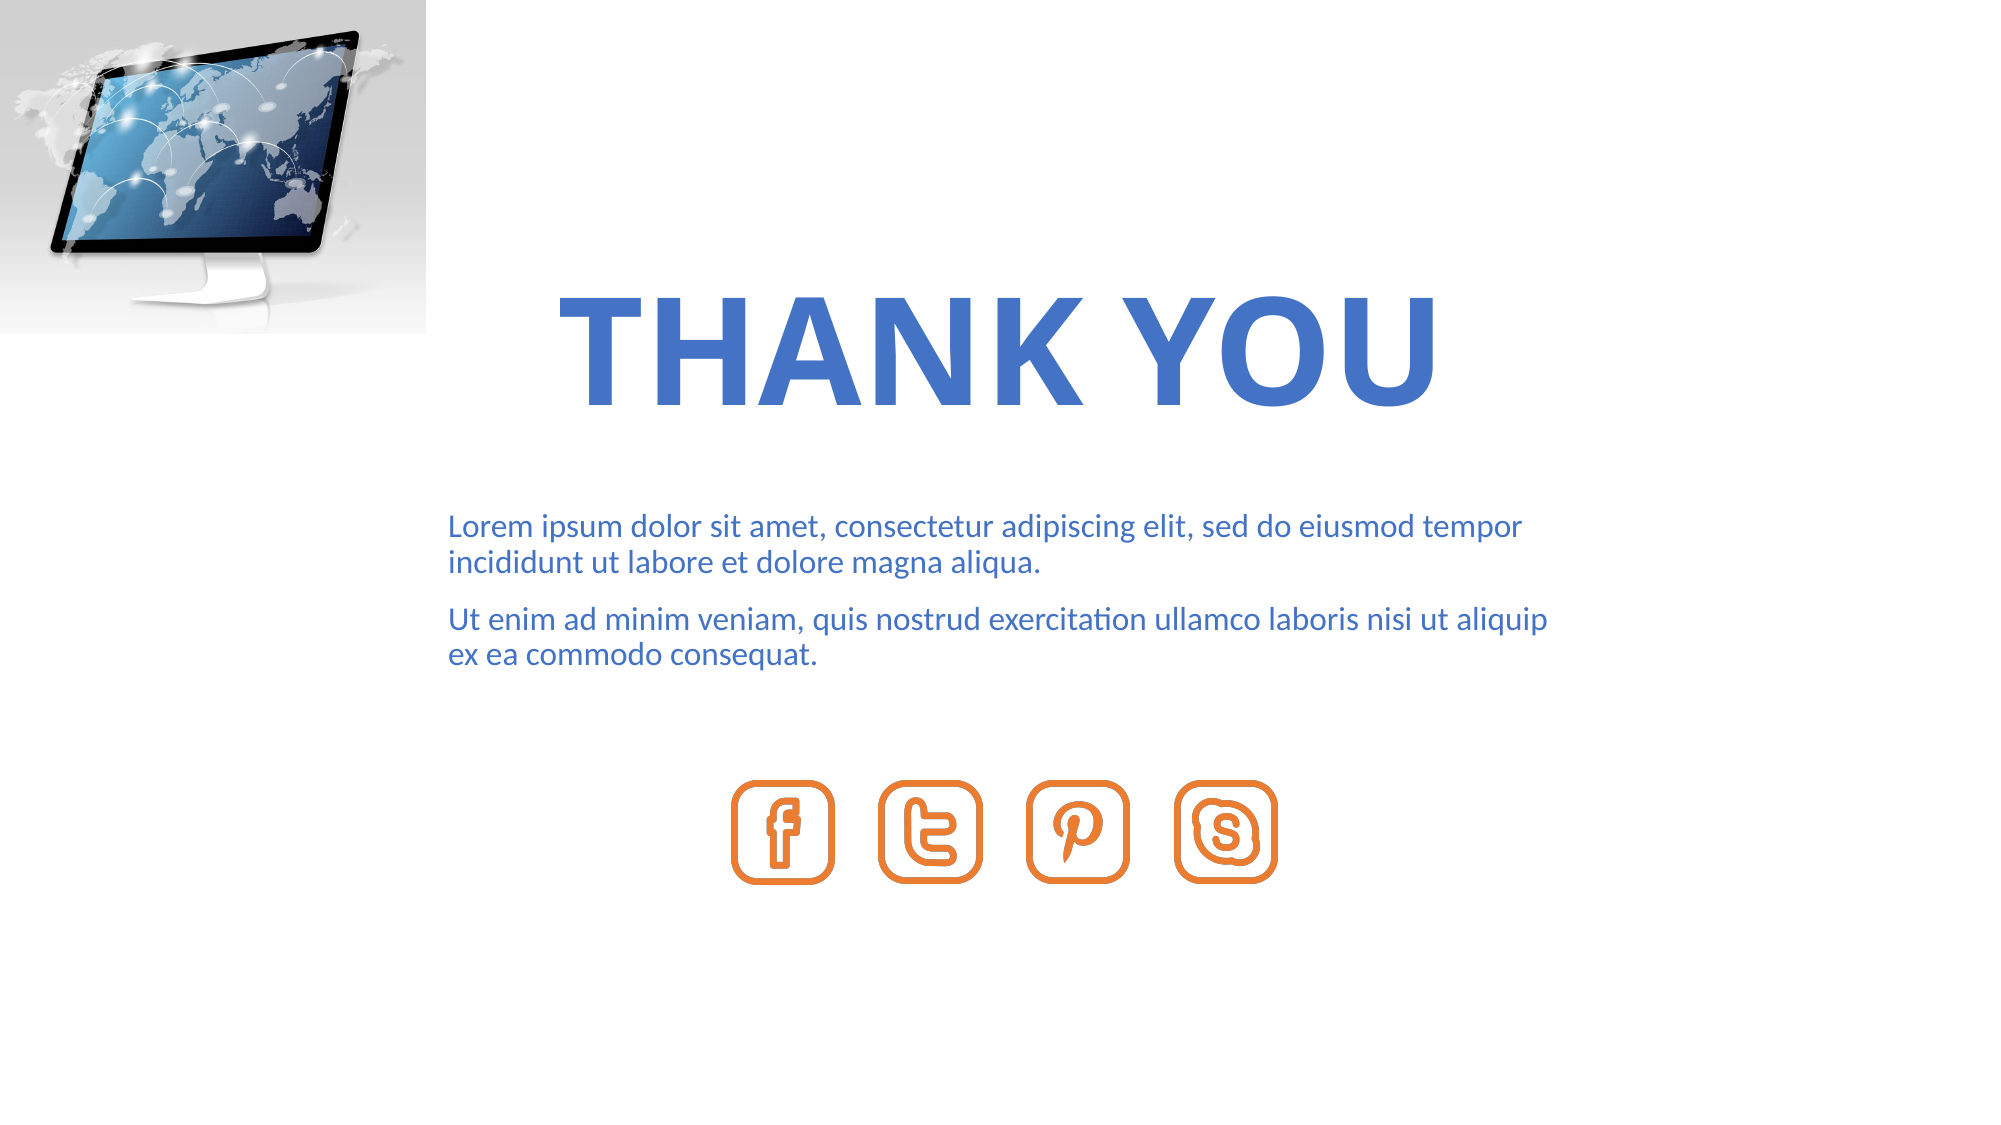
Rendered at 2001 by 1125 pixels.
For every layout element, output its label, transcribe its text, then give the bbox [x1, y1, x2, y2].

picture [1173, 780, 1278, 884]
picture [1026, 780, 1130, 884]
picture [878, 780, 983, 884]
picture [0, 0, 426, 334]
picture [731, 780, 835, 885]
text_box THANK YOU [388, 268, 1616, 458]
text_box Lorem ipsum dolor sit amet, consectetur adipiscing elit, sed do eiusmod tempor incididunt ut labore et dolore magna aliqua. Ut enim ad minim veniam, quis nostrud exercitation ullamco laboris nisi ut aliquip ex ea commodo consequat. [433, 501, 1578, 690]
